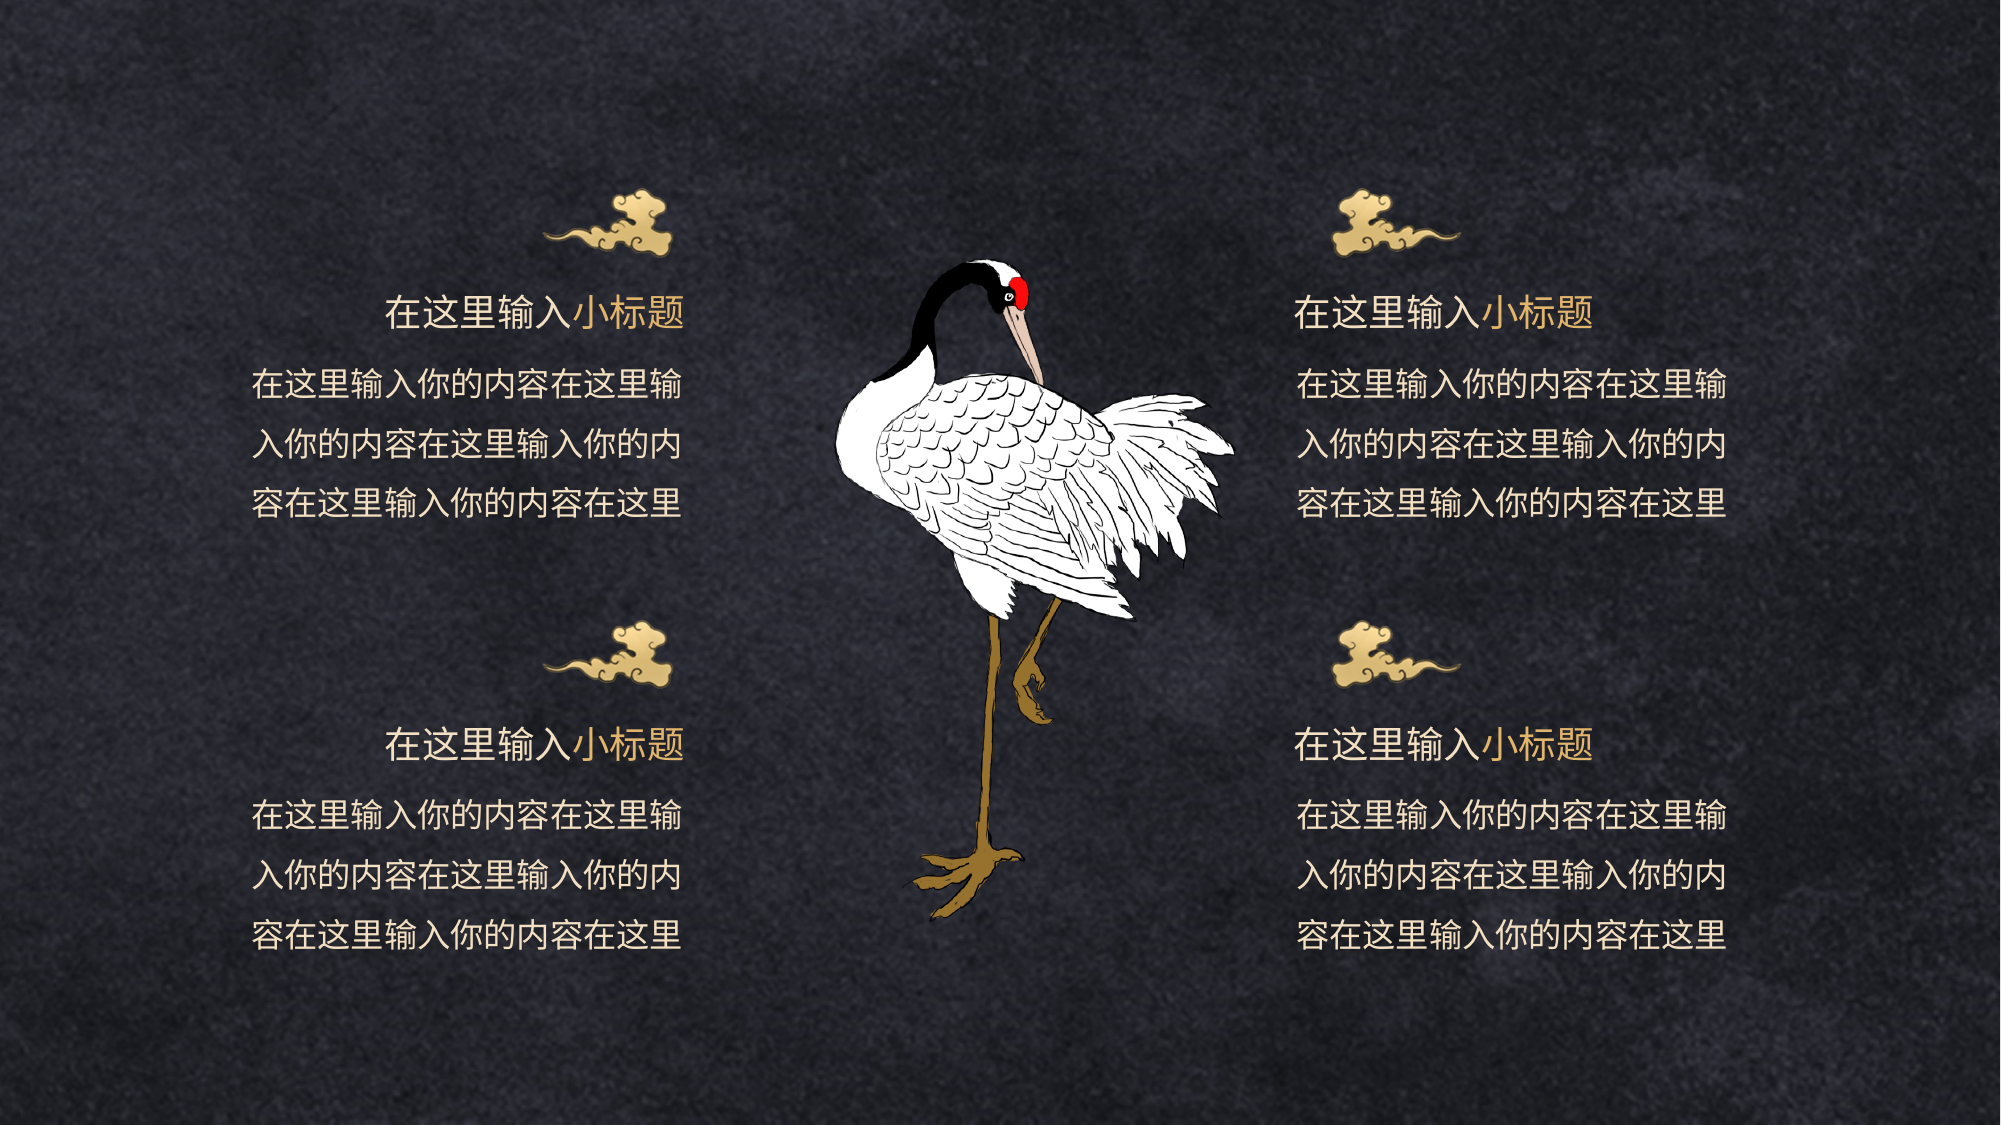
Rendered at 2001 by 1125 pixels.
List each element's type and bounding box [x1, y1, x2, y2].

picture [0, 0, 2001, 1125]
text_box [236, 602, 722, 965]
text_box [1278, 170, 1767, 533]
text_box [236, 170, 722, 533]
text_box [1278, 602, 1767, 965]
